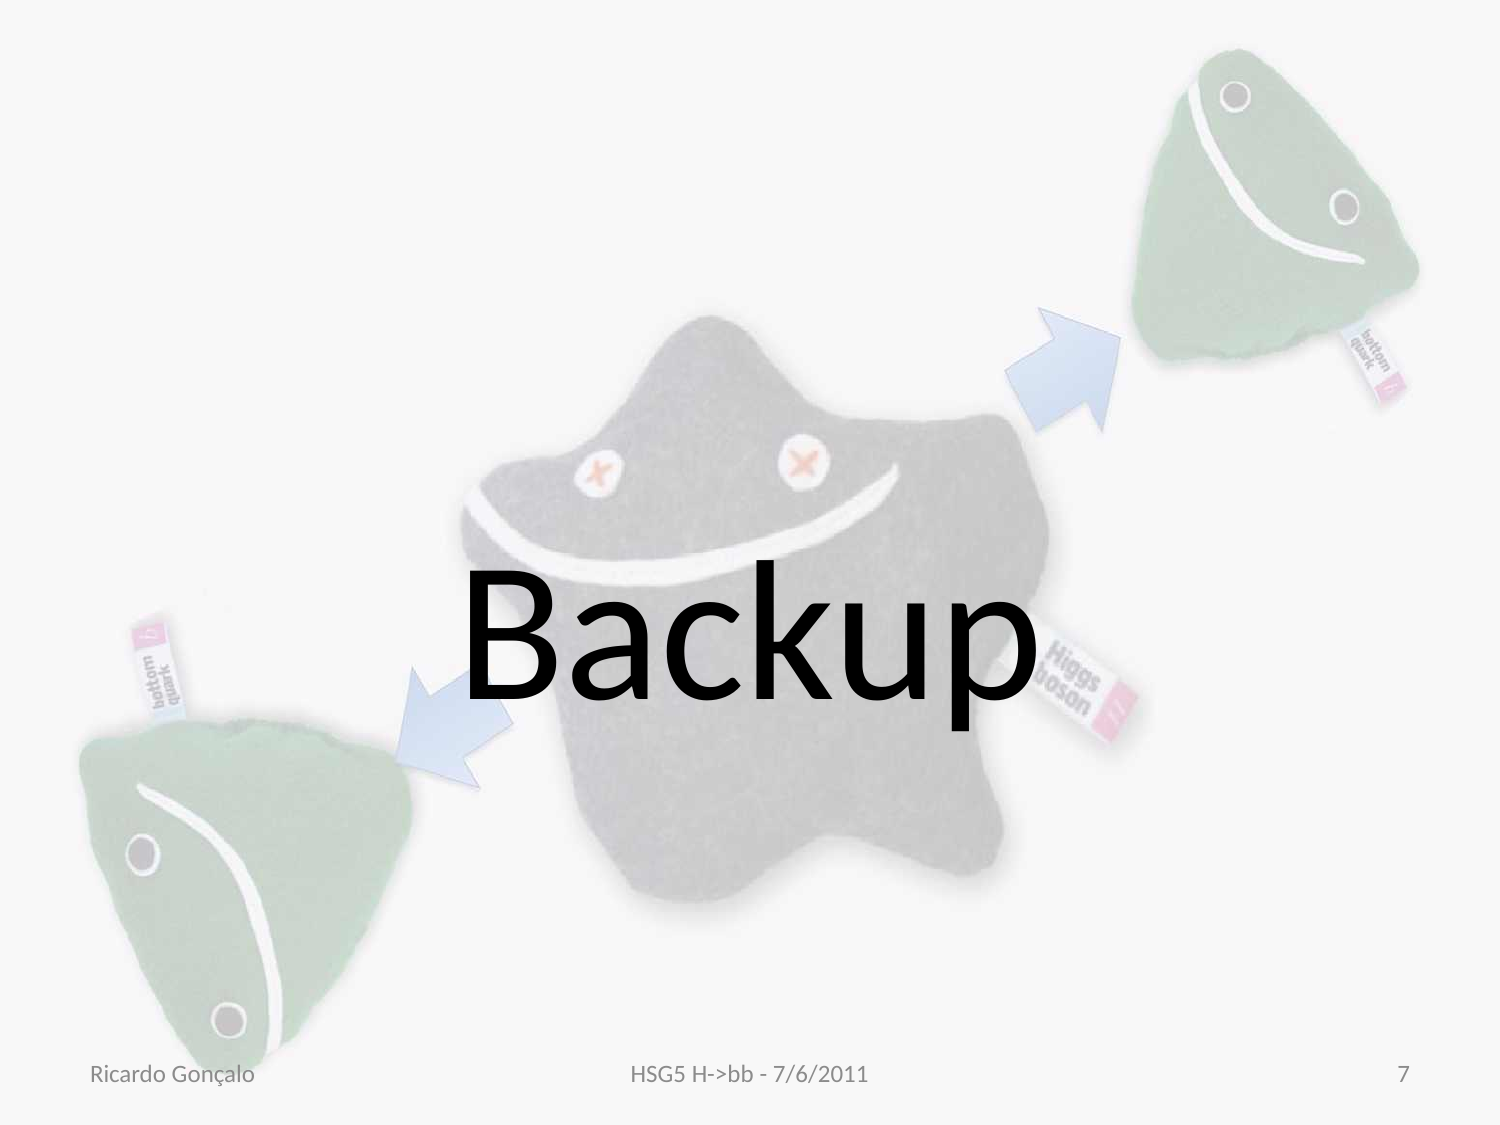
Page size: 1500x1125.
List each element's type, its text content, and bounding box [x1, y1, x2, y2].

footer HSG5 H->bb - 7/6/2011 [512, 1042, 988, 1103]
picture [0, 0, 1500, 1125]
title Backup [75, 494, 1425, 745]
slide_number 7 [1074, 1042, 1425, 1103]
slide_number Ricardo Gonçalo [75, 1042, 425, 1103]
